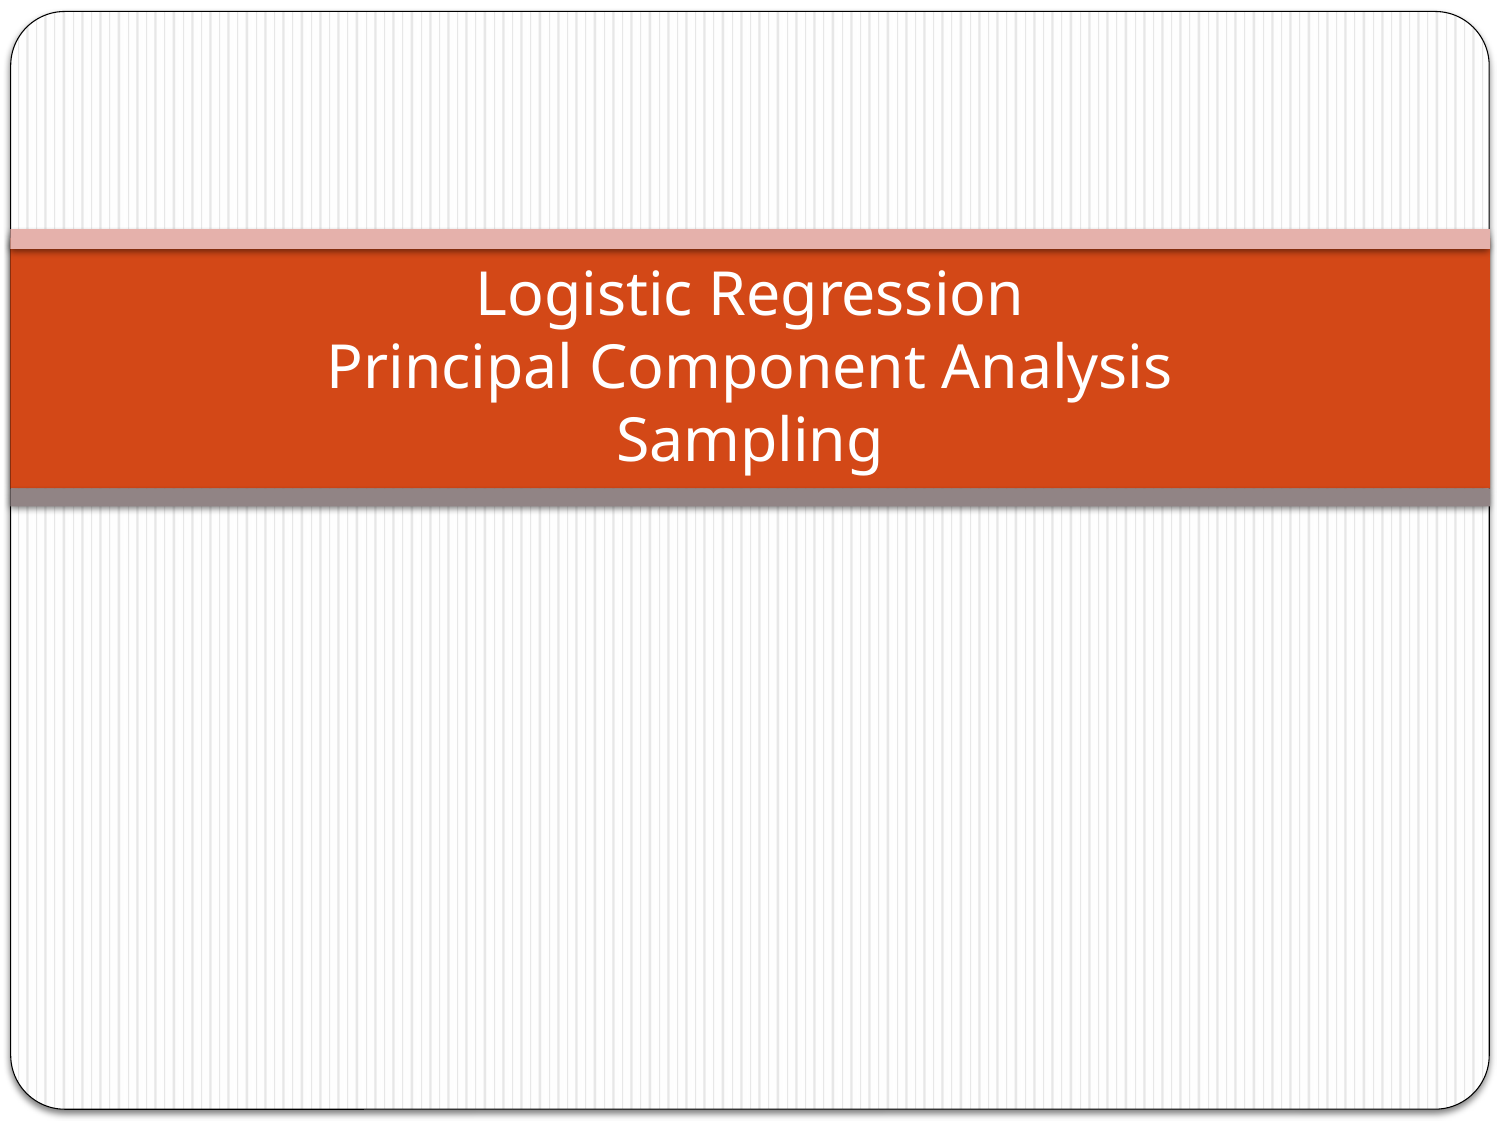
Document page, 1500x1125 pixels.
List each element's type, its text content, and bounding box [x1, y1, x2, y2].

title Logistic Regression Principal Component Analysis Sampling [75, 247, 1425, 489]
